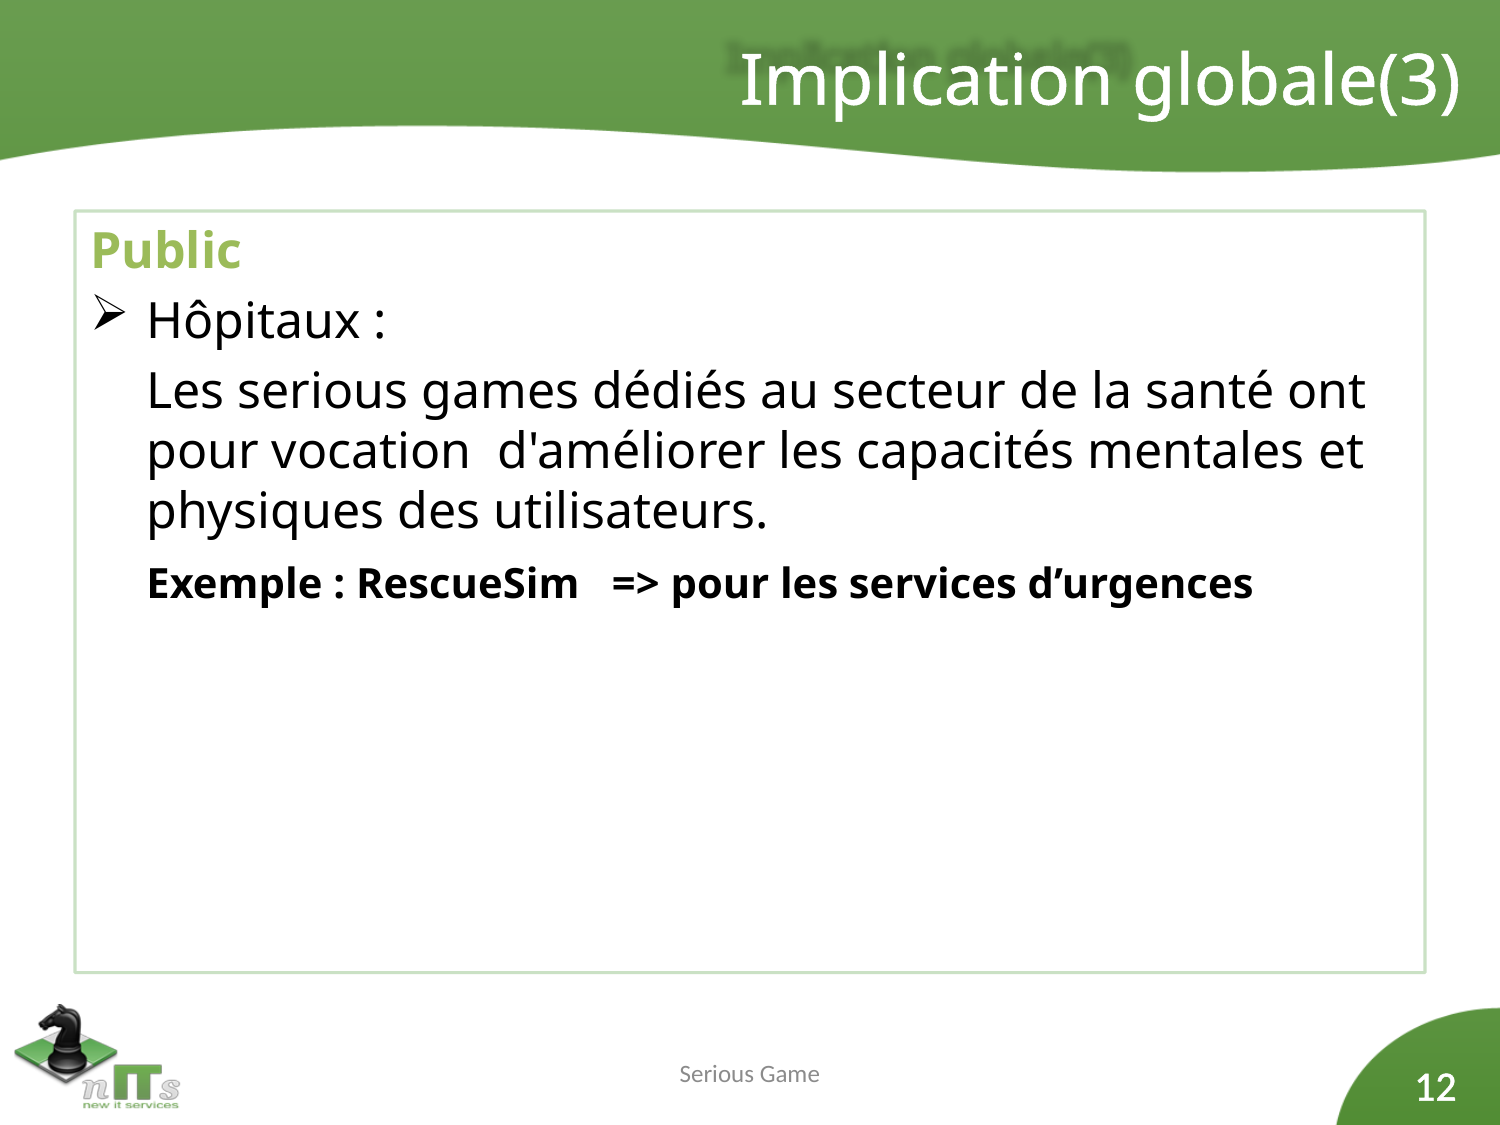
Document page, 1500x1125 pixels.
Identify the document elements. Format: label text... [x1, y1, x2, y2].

list Public Hôpitaux : Les serious games dédiés au secteur de la santé ont pour vocation d'améliorer les capacités mentales et physiques des utilisateurs. Exemple : RescueSim => pour les services d’urgences [75, 210, 1425, 973]
text_box 12 [1382, 1042, 1489, 1125]
text_box Implication globale(3) [703, 23, 1477, 130]
footer Serious Game [512, 1042, 988, 1103]
picture [0, 0, 1500, 1125]
